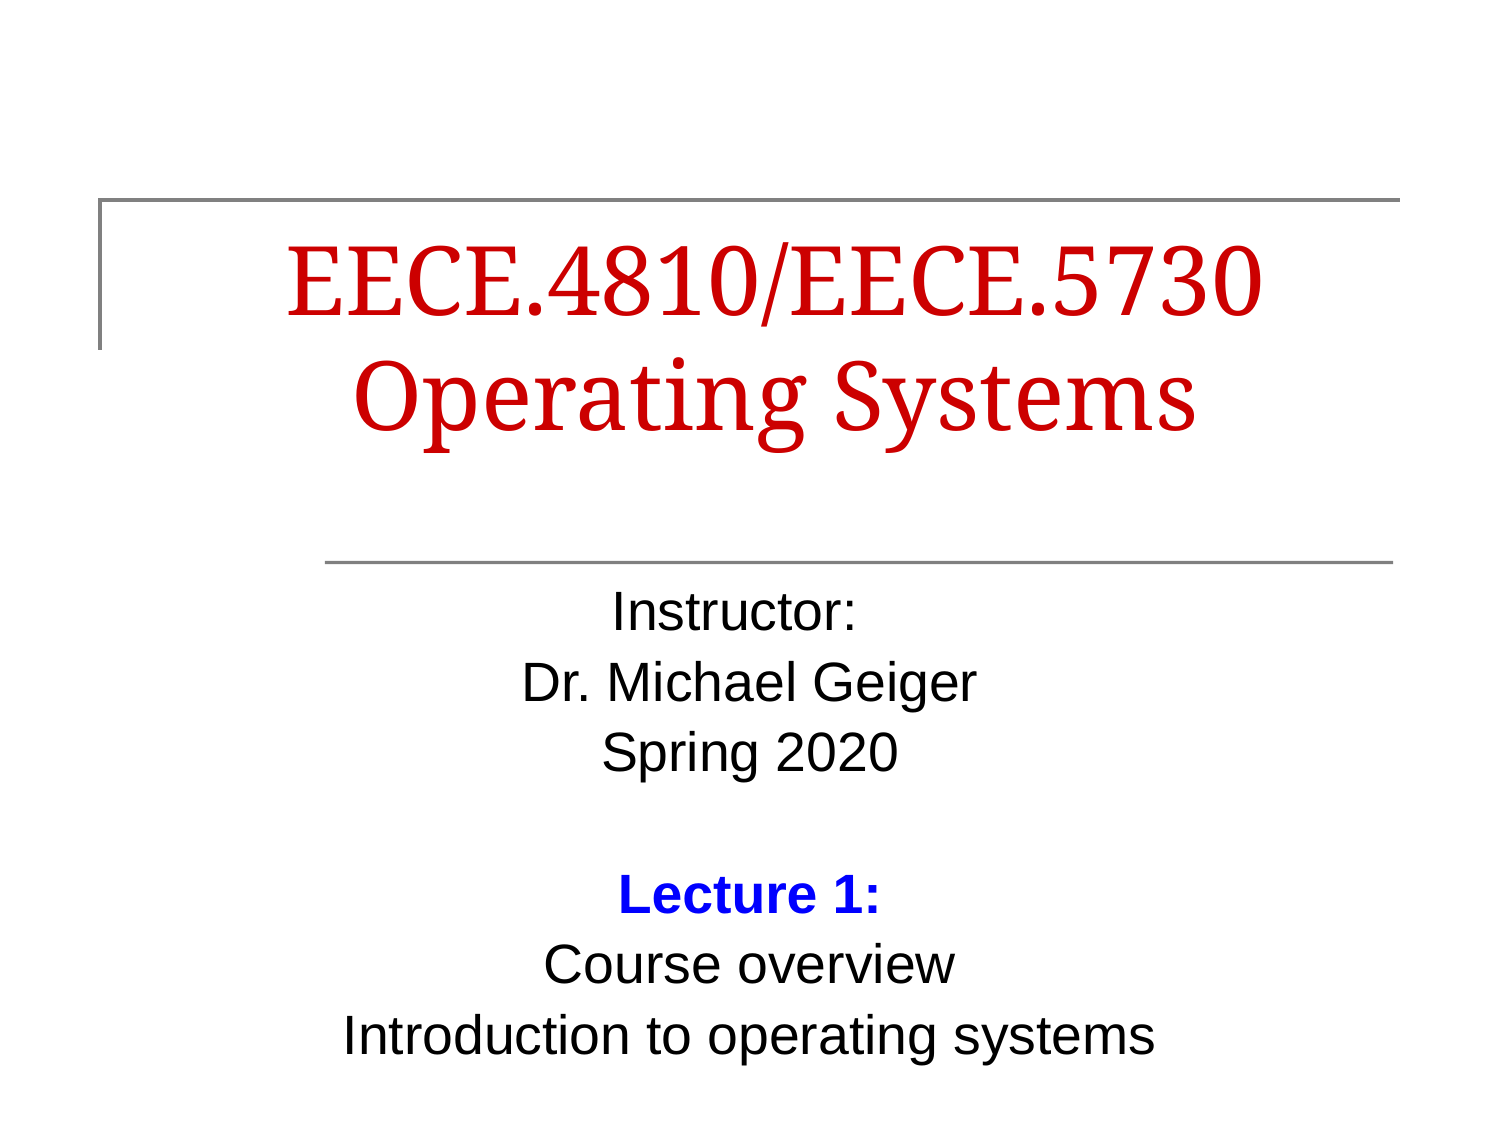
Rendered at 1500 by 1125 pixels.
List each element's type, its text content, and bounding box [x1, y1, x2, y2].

title EECE.4810/EECE.5730 Operating Systems [150, 212, 1401, 563]
subtitle Instructor: Dr. Michael Geiger Spring 2020 Lecture 1: Course overview Introduction to operating systems [0, 575, 1500, 1075]
